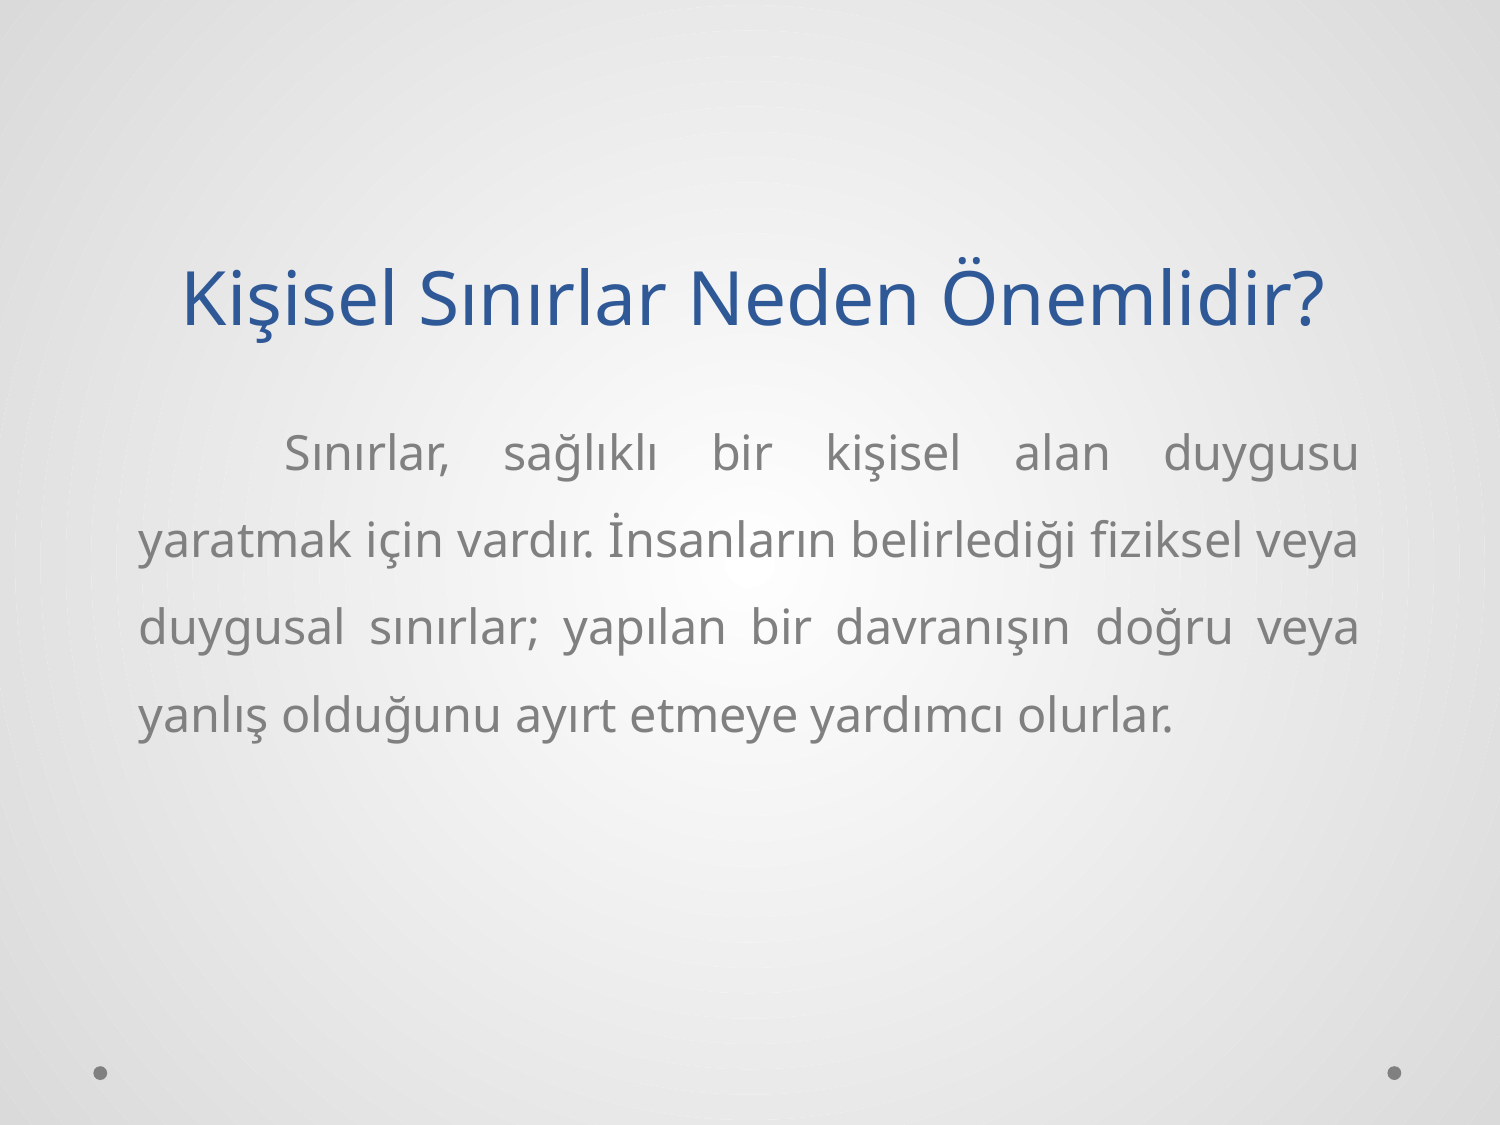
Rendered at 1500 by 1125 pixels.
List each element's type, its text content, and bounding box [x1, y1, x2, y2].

title Kişisel Sınırlar Neden Önemlidir? [159, 160, 1347, 349]
list Sınırlar, sağlıklı bir kişisel alan duygusu yaratmak için vardır. İnsanların belirlediği fiziksel veya duygusal sınırlar; yapılan bir davranışın doğru veya yanlış olduğunu ayırt etmeye yardımcı olurlar. [123, 385, 1376, 752]
